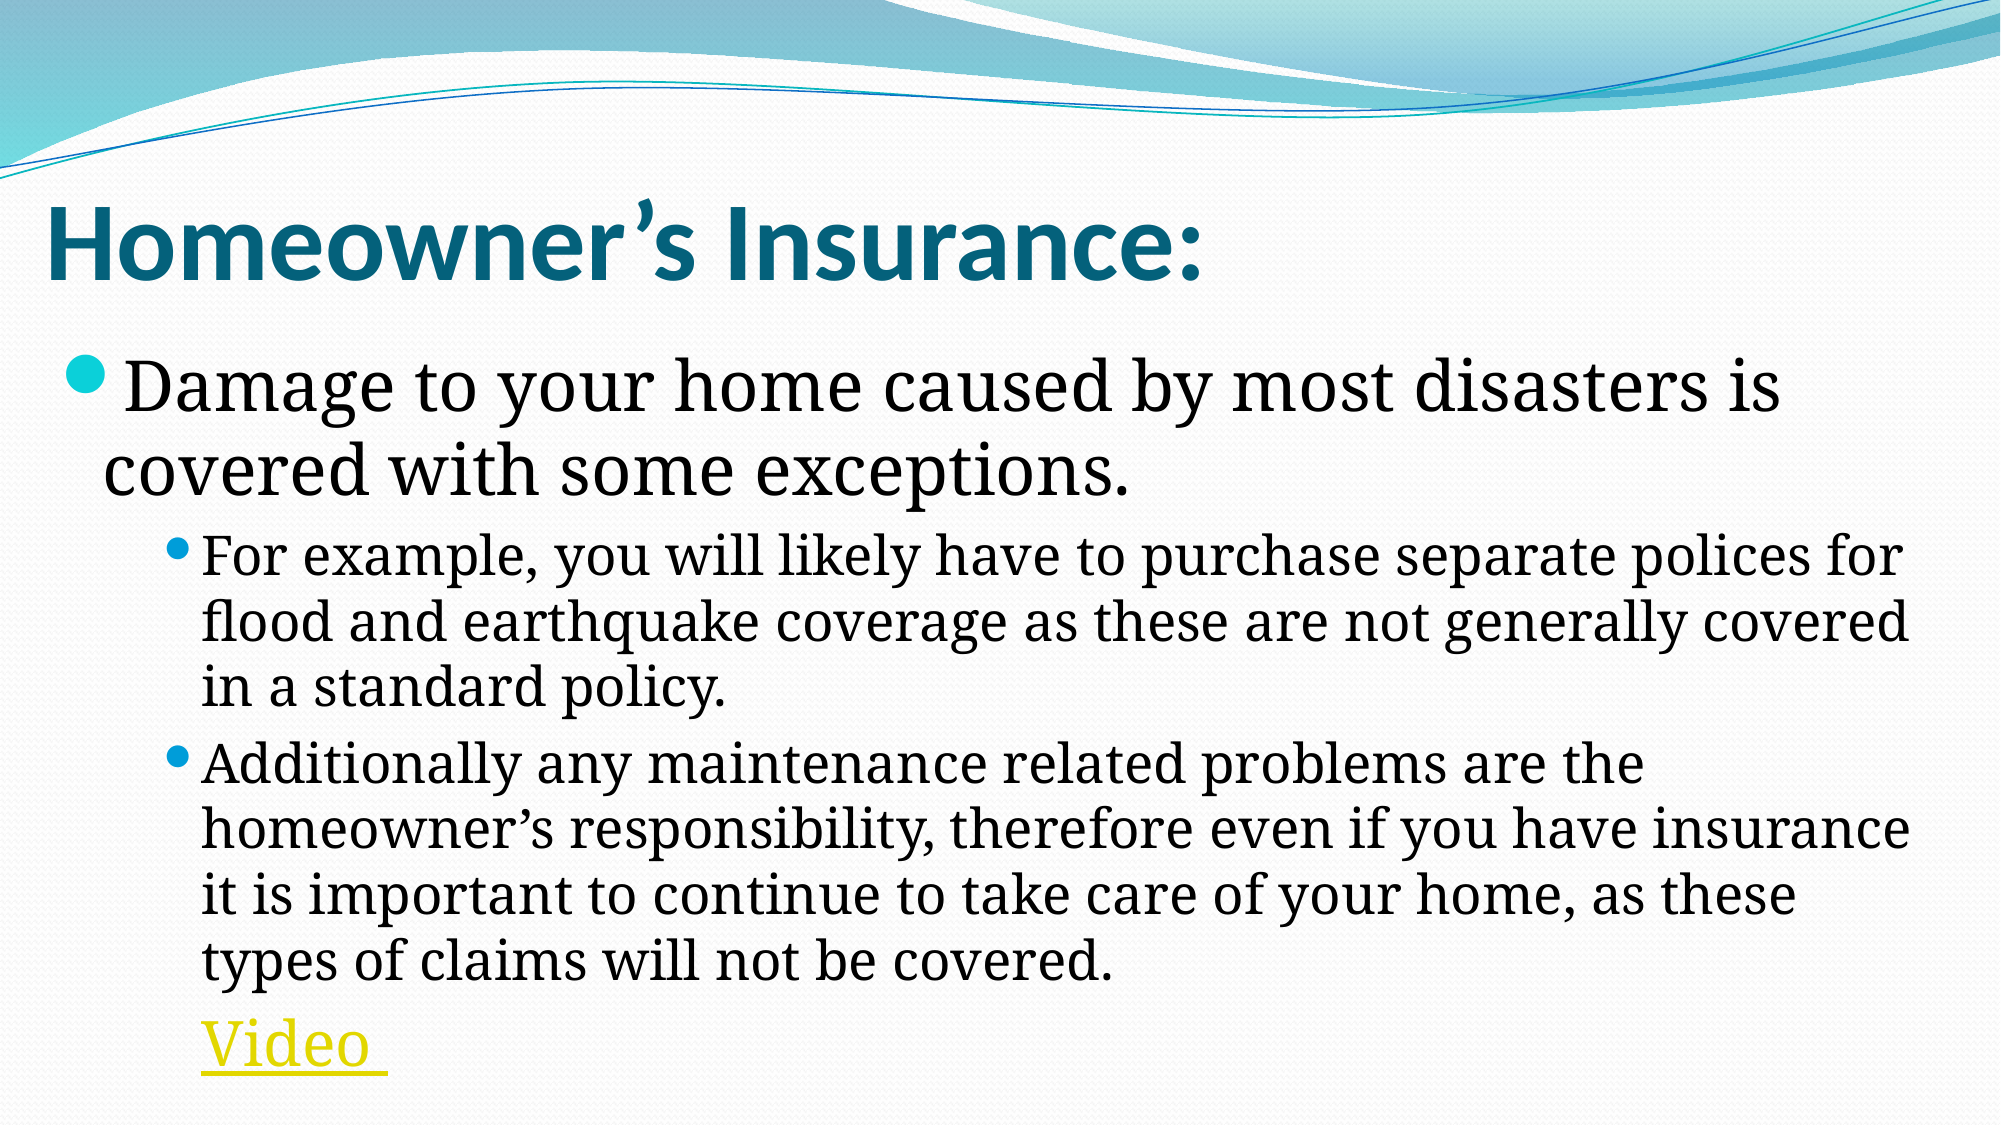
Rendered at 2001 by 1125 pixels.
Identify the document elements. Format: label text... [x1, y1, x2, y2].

list Damage to your home caused by most disasters is covered with some exceptions. For example, you will likely have to purchase separate polices for flood and earthquake coverage as these are not generally covered in a standard policy. Additionally any maintenance related problems are the homeowner’s responsibility, therefore even if you have insurance it is important to continue to take care of your home, as these types of claims will not be covered. Video [45, 333, 1950, 1100]
title Homeowner’s Insurance: [45, 115, 1900, 303]
